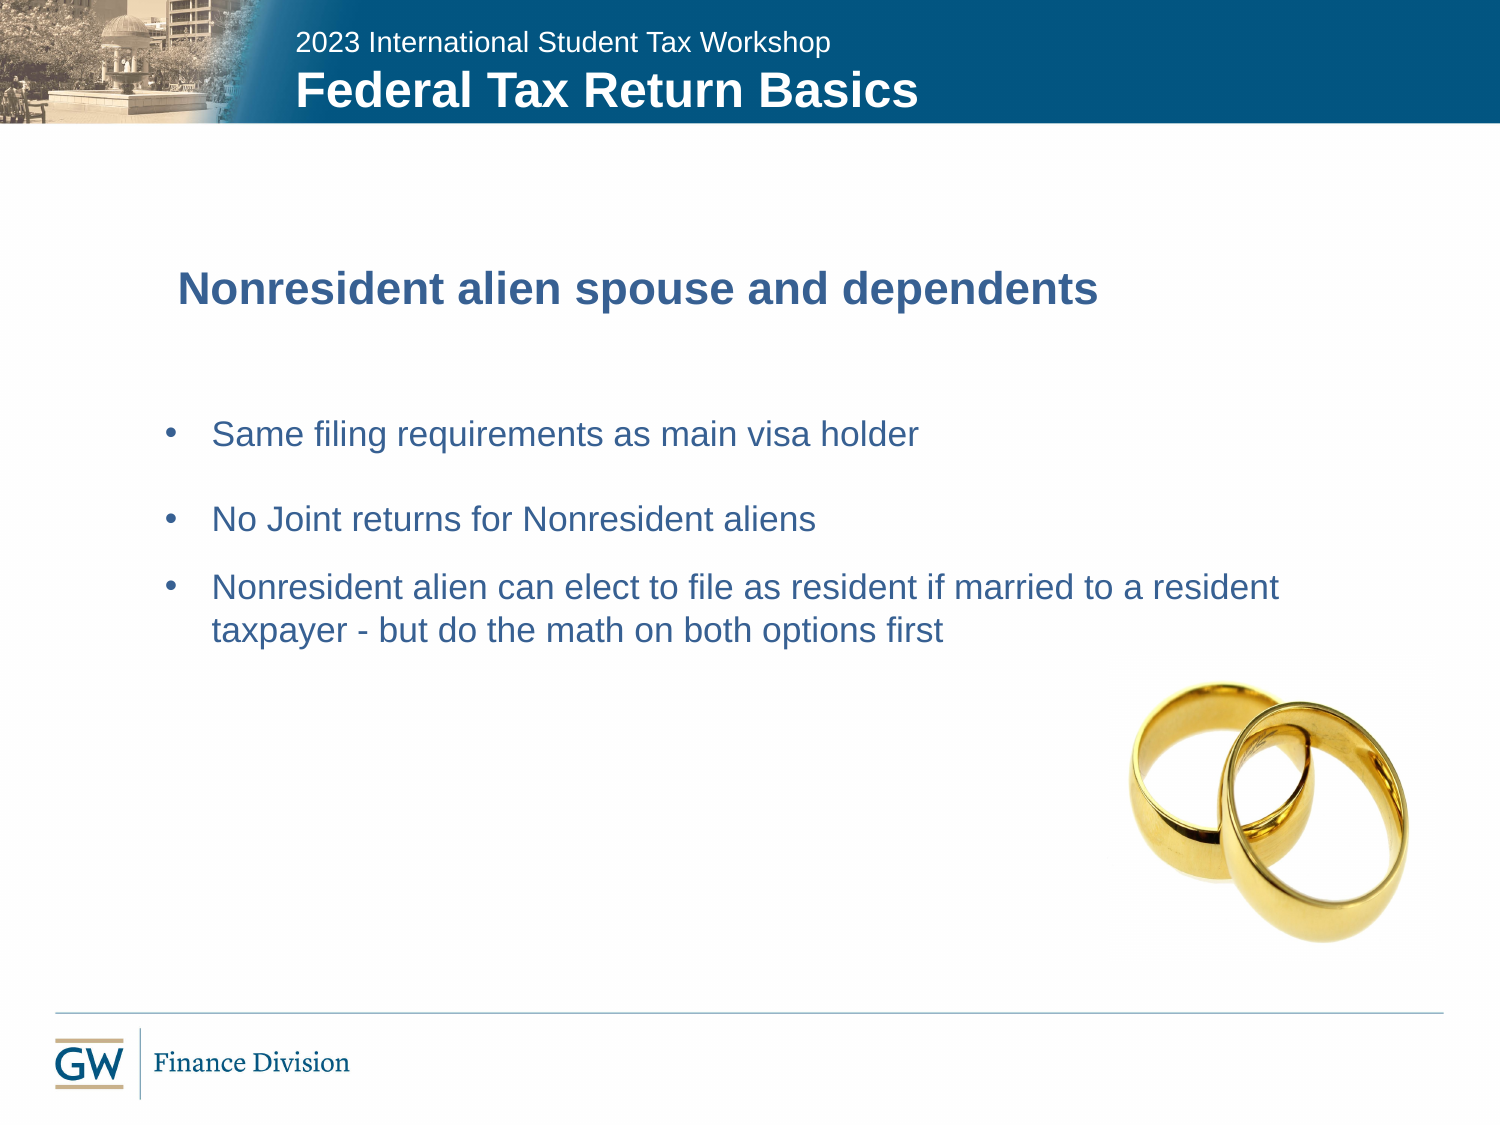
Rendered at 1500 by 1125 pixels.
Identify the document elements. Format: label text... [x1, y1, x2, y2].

picture [0, 0, 1500, 1125]
text_box 2023 International Student Tax Workshop Federal Tax Return Basics [280, 15, 1348, 171]
text_box Nonresident alien spouse and dependents Same filing requirements as main visa holder No Joint returns for Nonresident aliens Nonresident alien can elect to file as resident if married to a resident taxpayer - but do the math on both options first [150, 251, 1348, 657]
